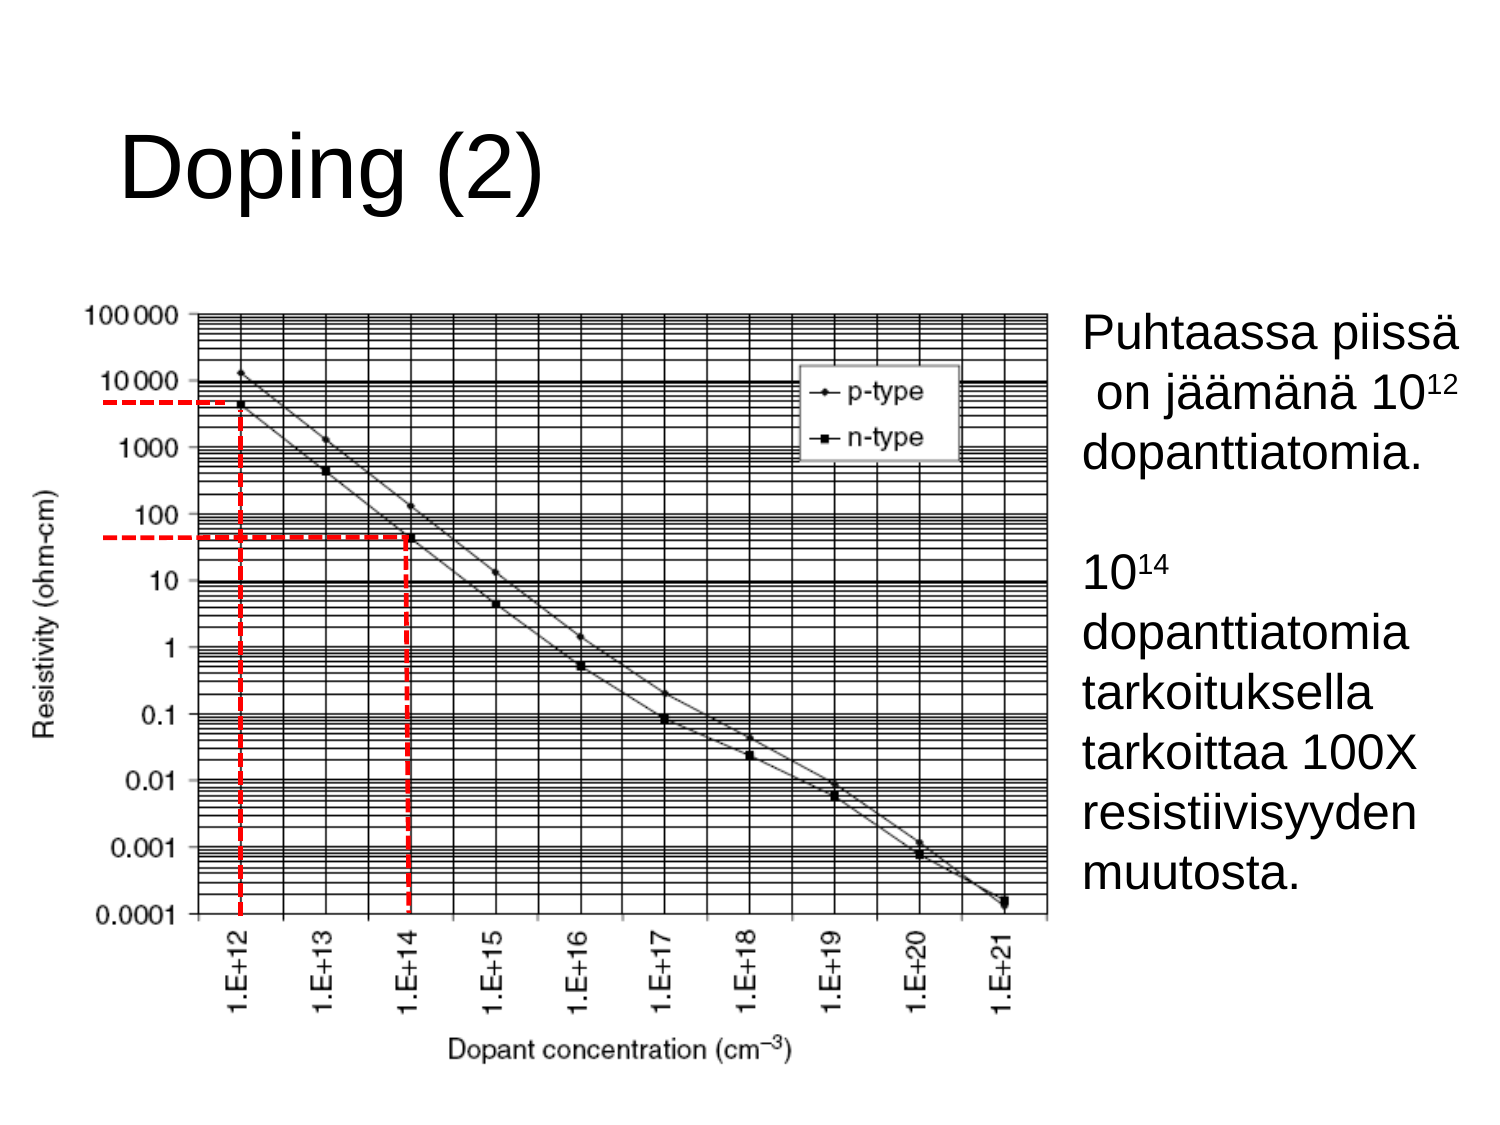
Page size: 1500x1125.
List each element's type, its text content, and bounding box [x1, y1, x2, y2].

title Doping (2) [103, 59, 1397, 278]
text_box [405, 537, 409, 913]
text_box Puhtaassa piissä on jäämänä 1012 dopanttiatomia. 1014 dopanttiatomia tarkoituksella tarkoittaa 100X resistiivisyyden muutosta. [1084, 291, 1475, 907]
picture [0, 253, 1084, 1073]
